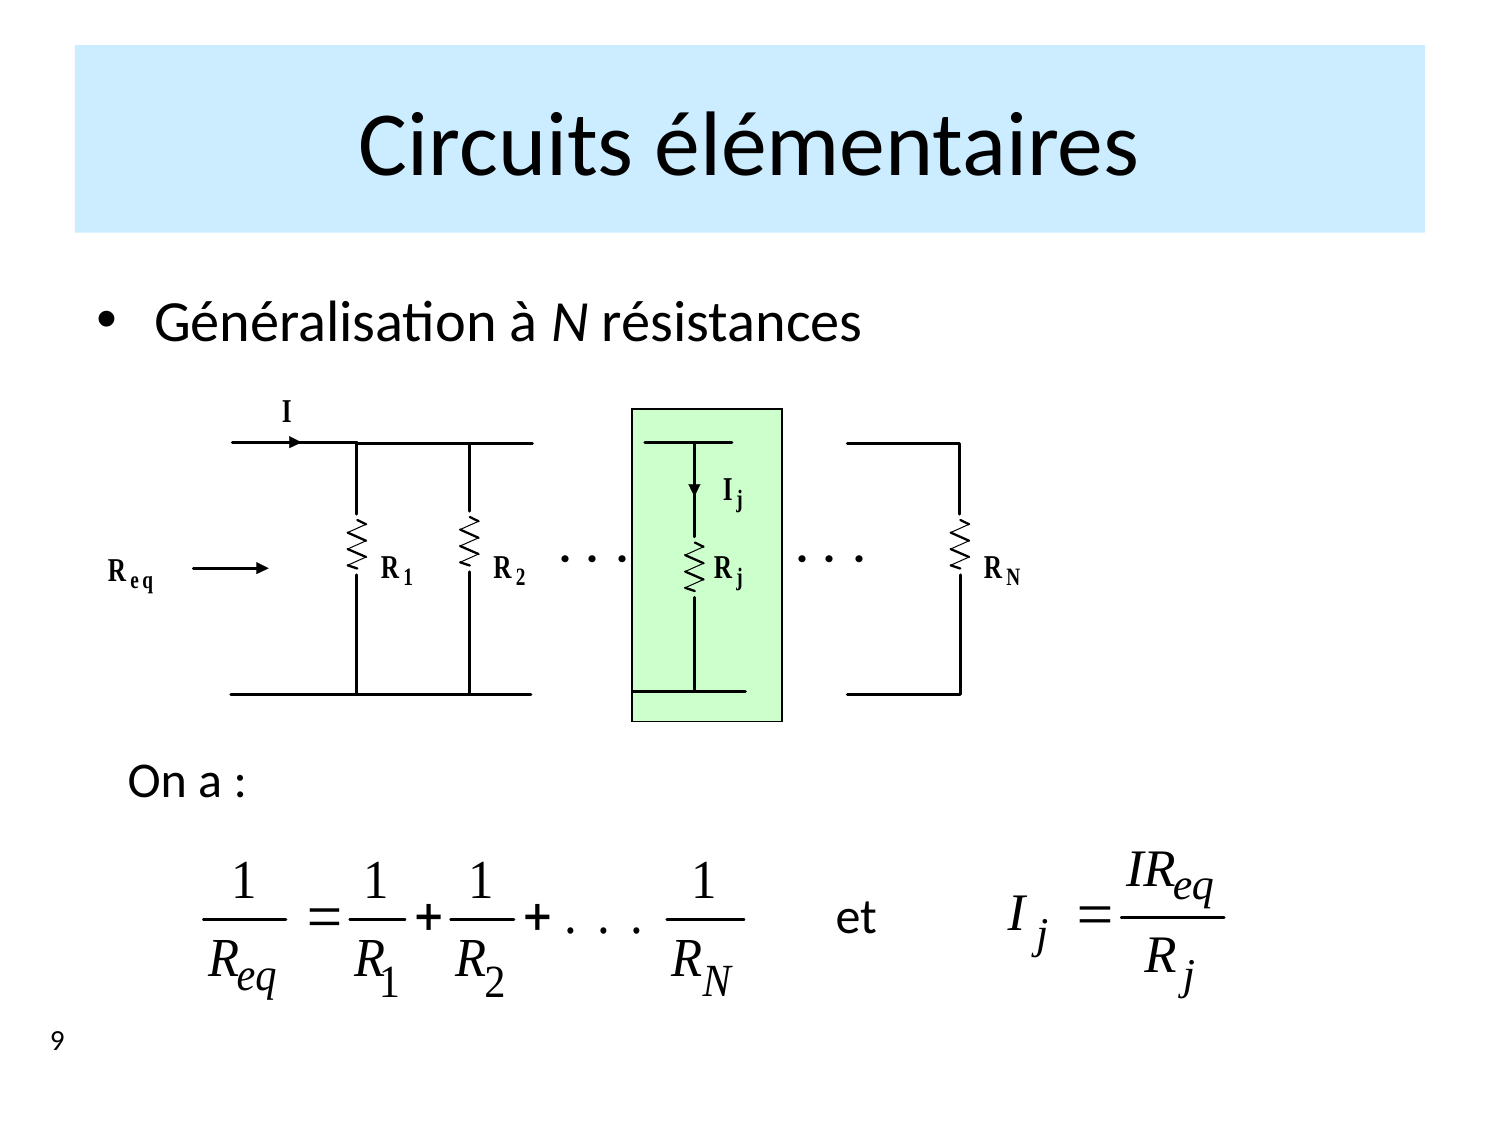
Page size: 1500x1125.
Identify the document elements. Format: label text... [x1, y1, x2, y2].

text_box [194, 845, 755, 1012]
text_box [997, 833, 1236, 1011]
text_box et [820, 876, 972, 952]
text_box 9 [34, 1014, 80, 1064]
text_box [631, 710, 782, 722]
text_box Circuits élémentaires [74, 45, 1425, 233]
text_box Généralisation à N résistances [81, 275, 878, 361]
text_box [100, 385, 1033, 702]
text_box On a : [112, 739, 262, 935]
